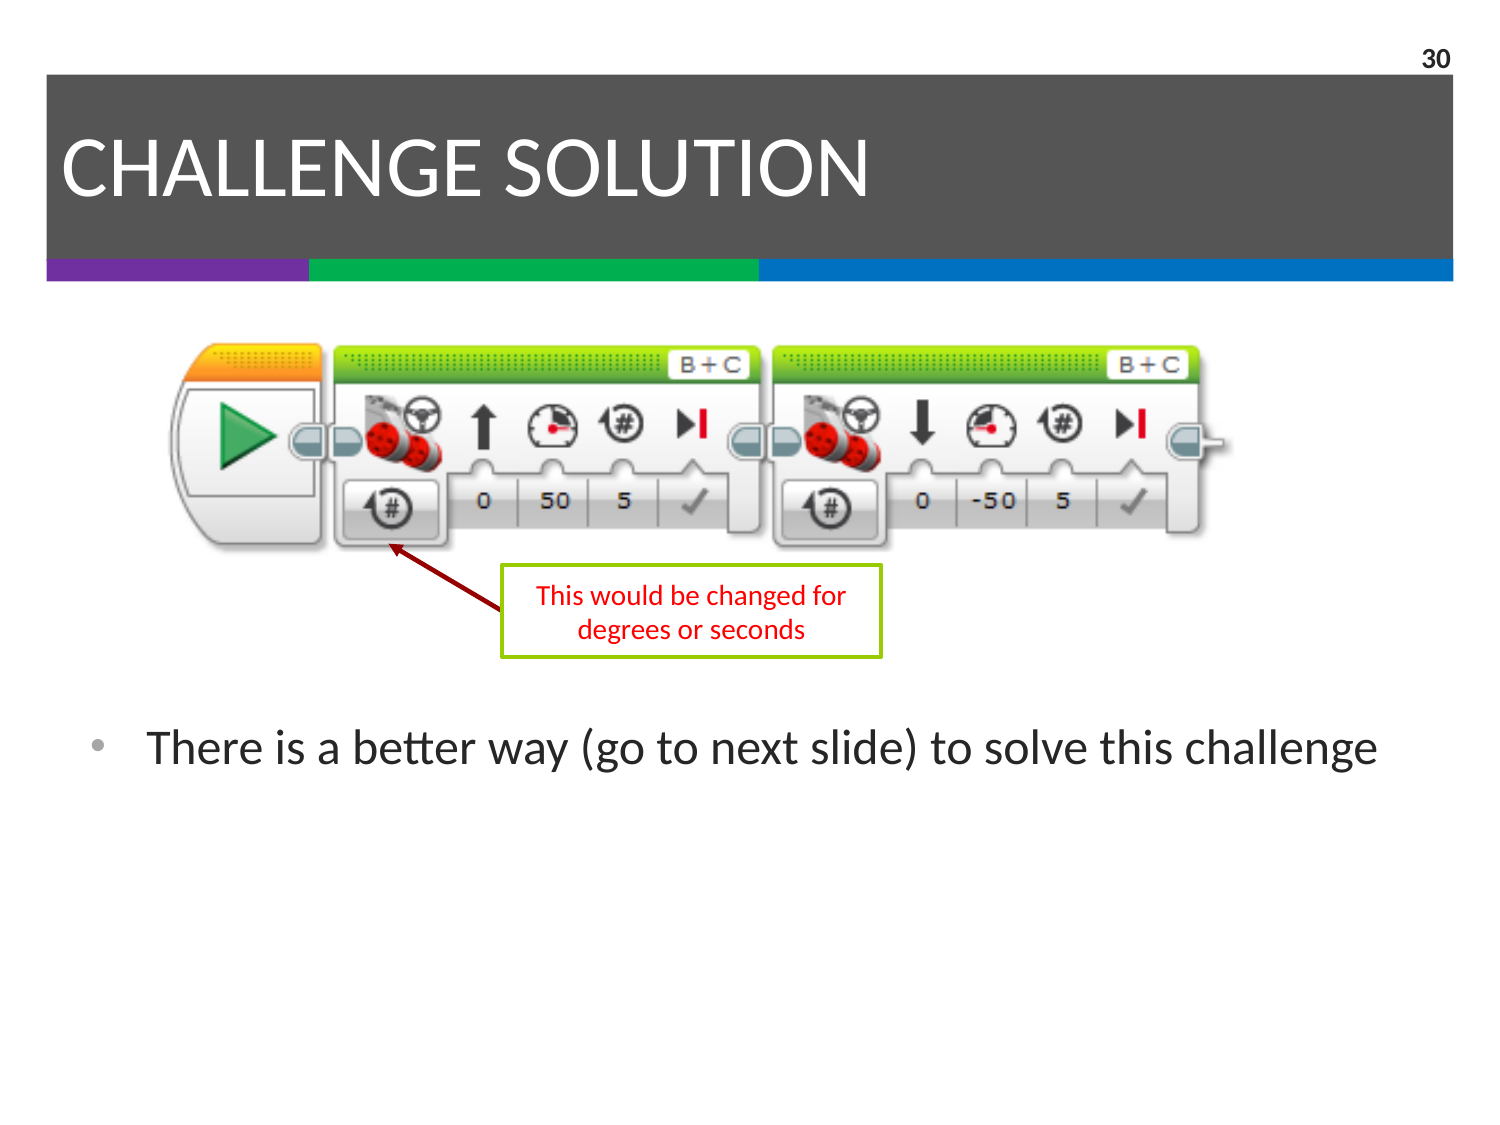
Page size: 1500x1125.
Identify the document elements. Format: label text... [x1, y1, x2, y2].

picture [144, 302, 1275, 704]
title CHALLENGE SOLUTION [46, 82, 1454, 242]
list There is a better way (go to next slide) to solve this challenge [75, 707, 1428, 1092]
slide_number 30 [1362, 27, 1466, 87]
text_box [387, 543, 503, 612]
